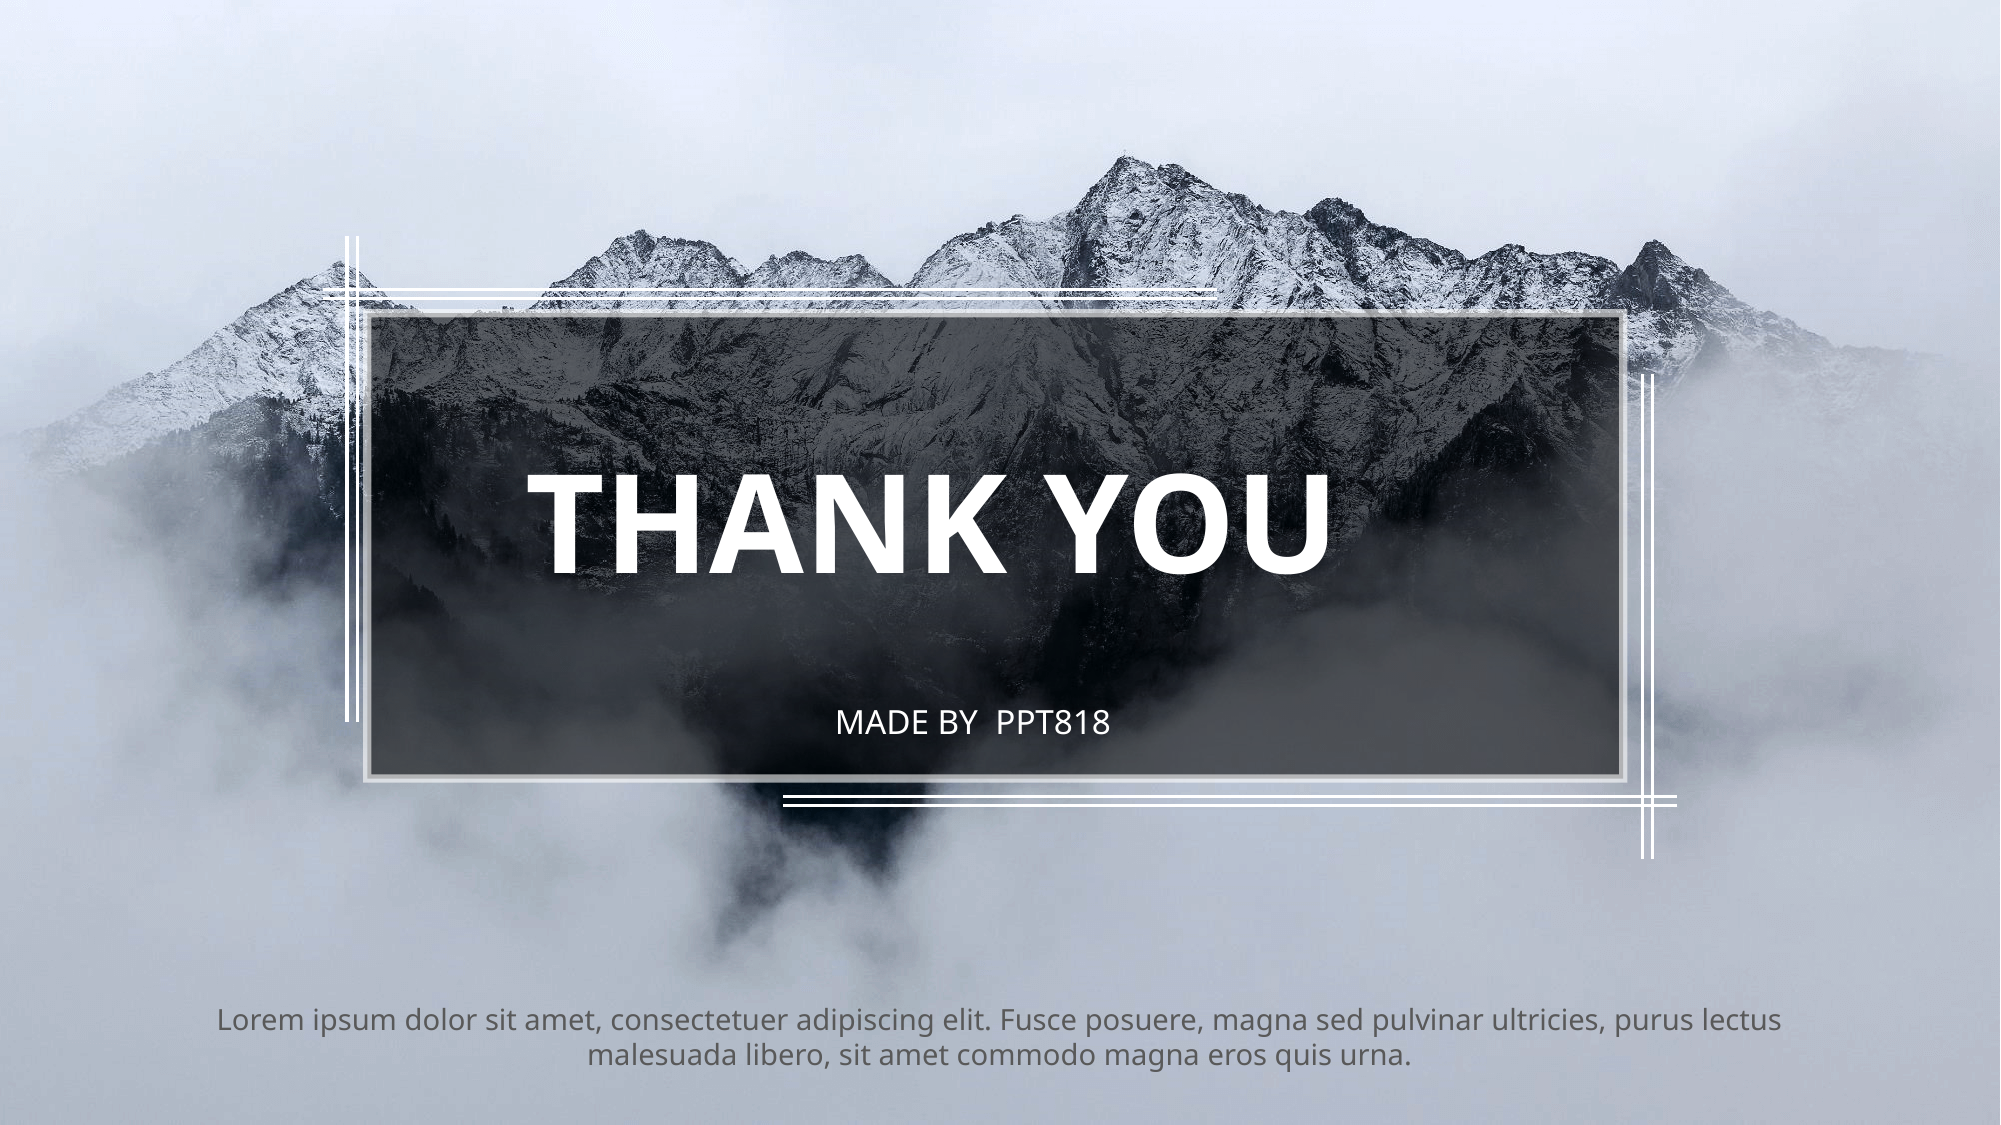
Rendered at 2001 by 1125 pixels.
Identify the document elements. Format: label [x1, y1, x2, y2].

text_box [322, 236, 1217, 722]
text_box [782, 373, 1677, 860]
picture [0, 0, 2000, 1125]
